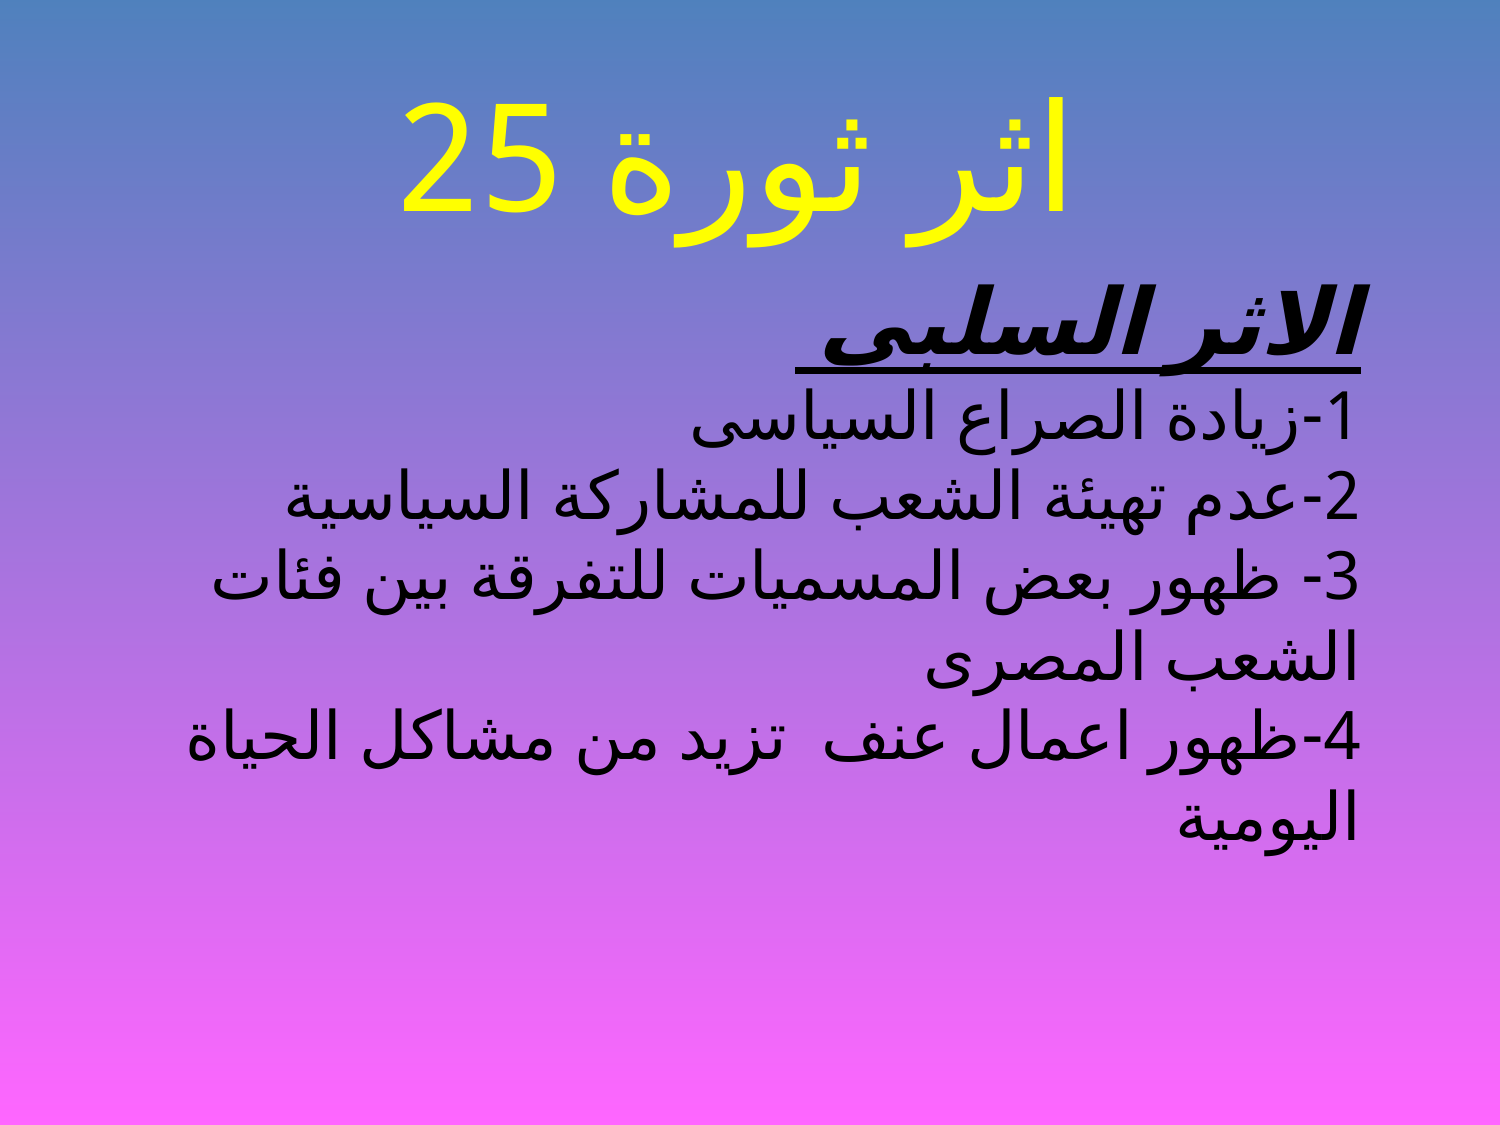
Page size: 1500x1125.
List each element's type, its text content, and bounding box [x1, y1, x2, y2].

subtitle الاثر السلبى 1-زيادة الصراع السياسى 2-عدم تهيئة الشعب للمشاركة السياسية 3- ظهور بعض المسميات للتفرقة بين فئات الشعب المصرى 4-ظهور اعمال عنف تزيد من مشاكل الحياة اليومية [159, 255, 1376, 1047]
title اثر ثورة 25 [88, 30, 1364, 273]
